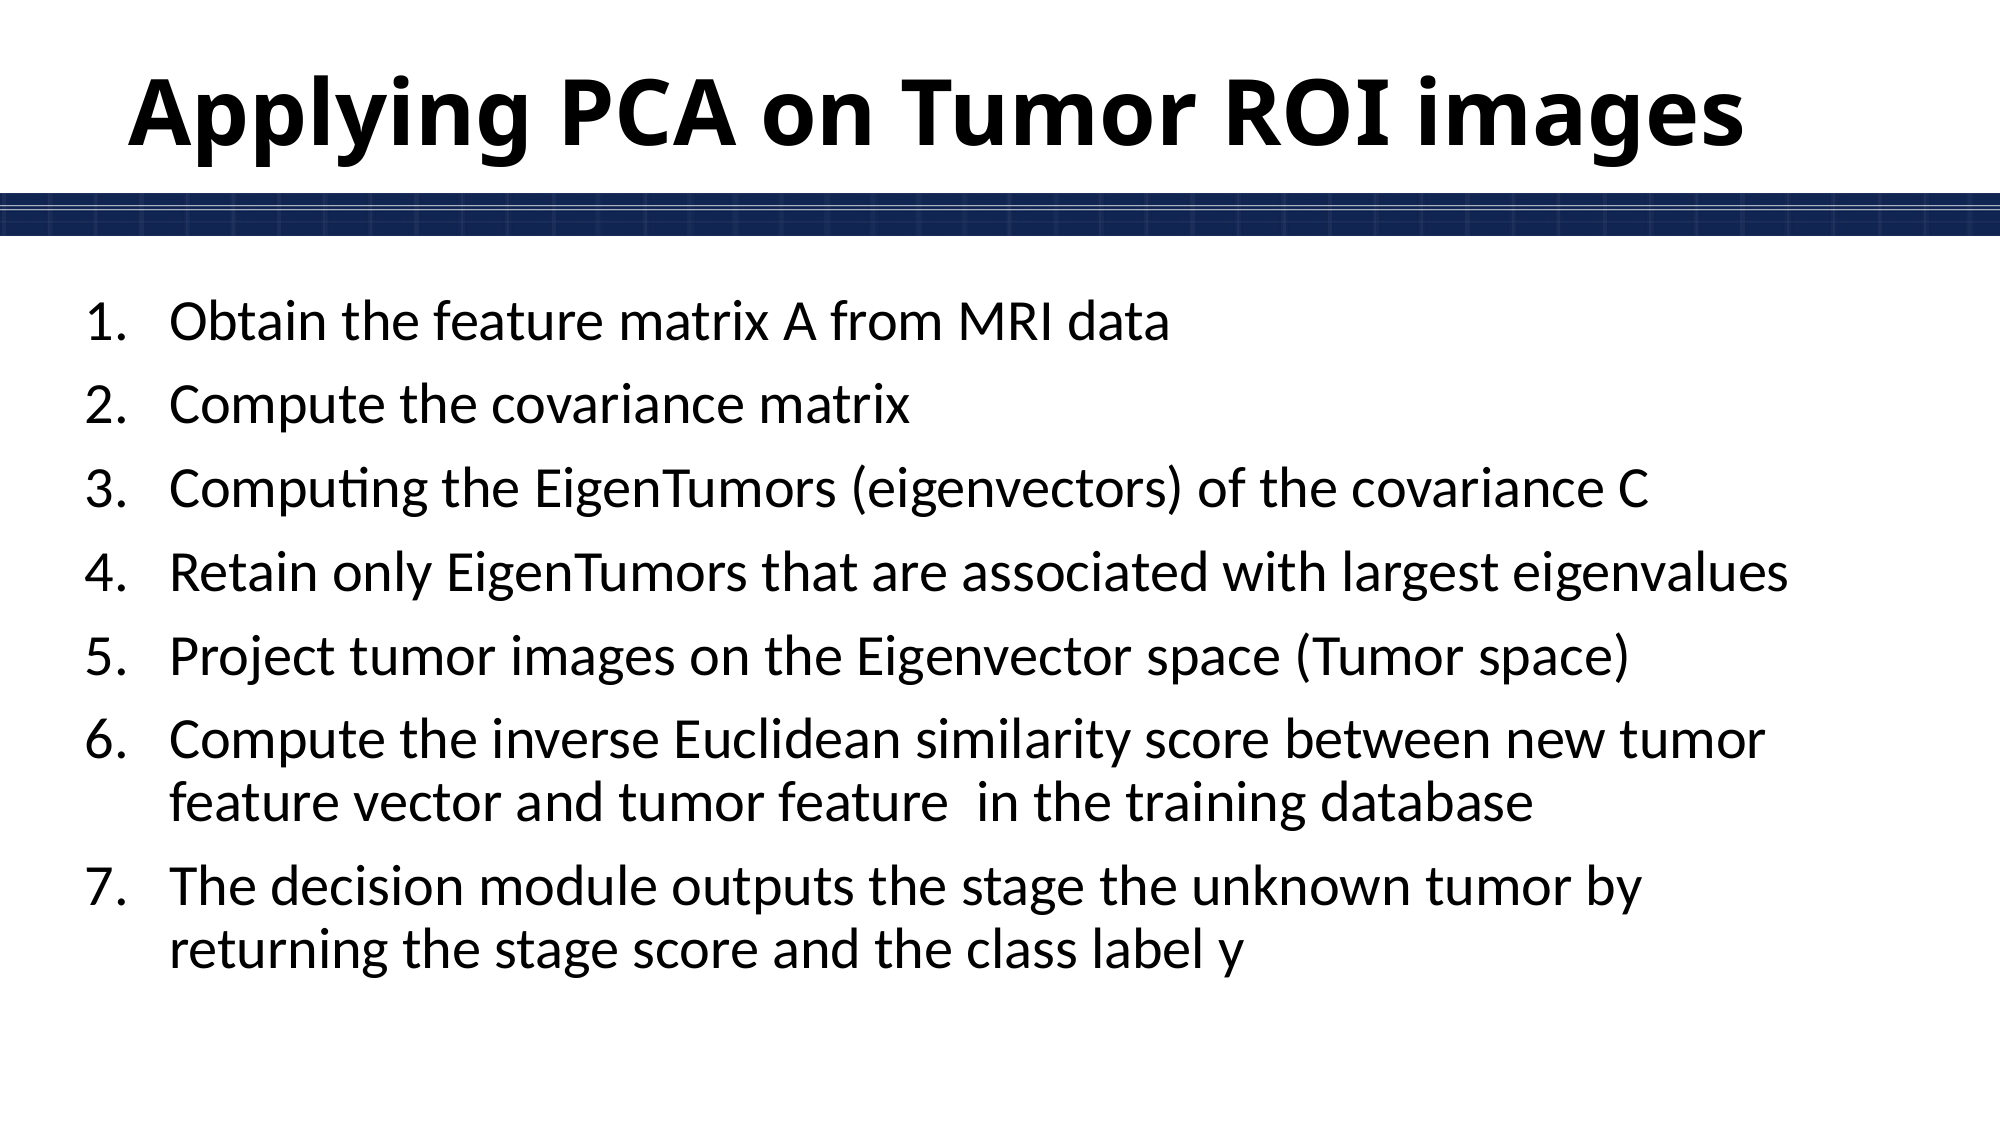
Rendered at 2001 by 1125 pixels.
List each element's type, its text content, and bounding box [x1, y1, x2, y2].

picture [0, 193, 2000, 237]
title Applying PCA on Tumor ROI images [113, 33, 1839, 193]
